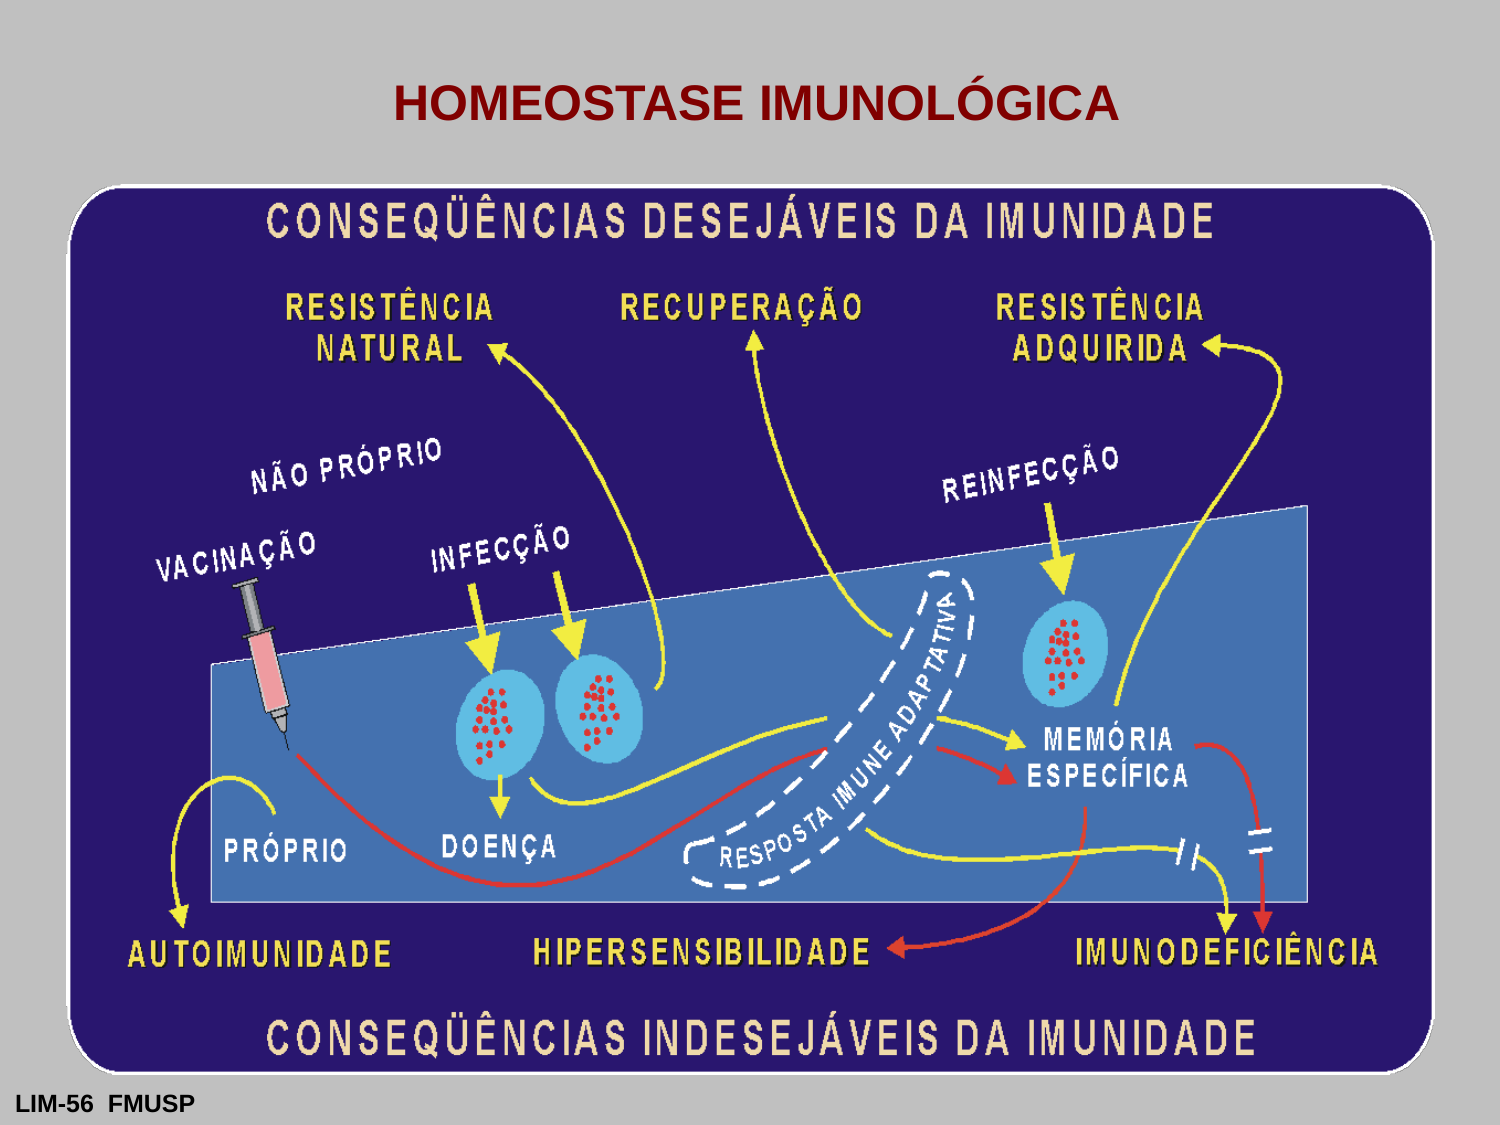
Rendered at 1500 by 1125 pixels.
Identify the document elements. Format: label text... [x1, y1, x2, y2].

text_box HOMEOSTASE IMUNOLÓGICA [377, 62, 1138, 138]
picture [65, 184, 1435, 1076]
